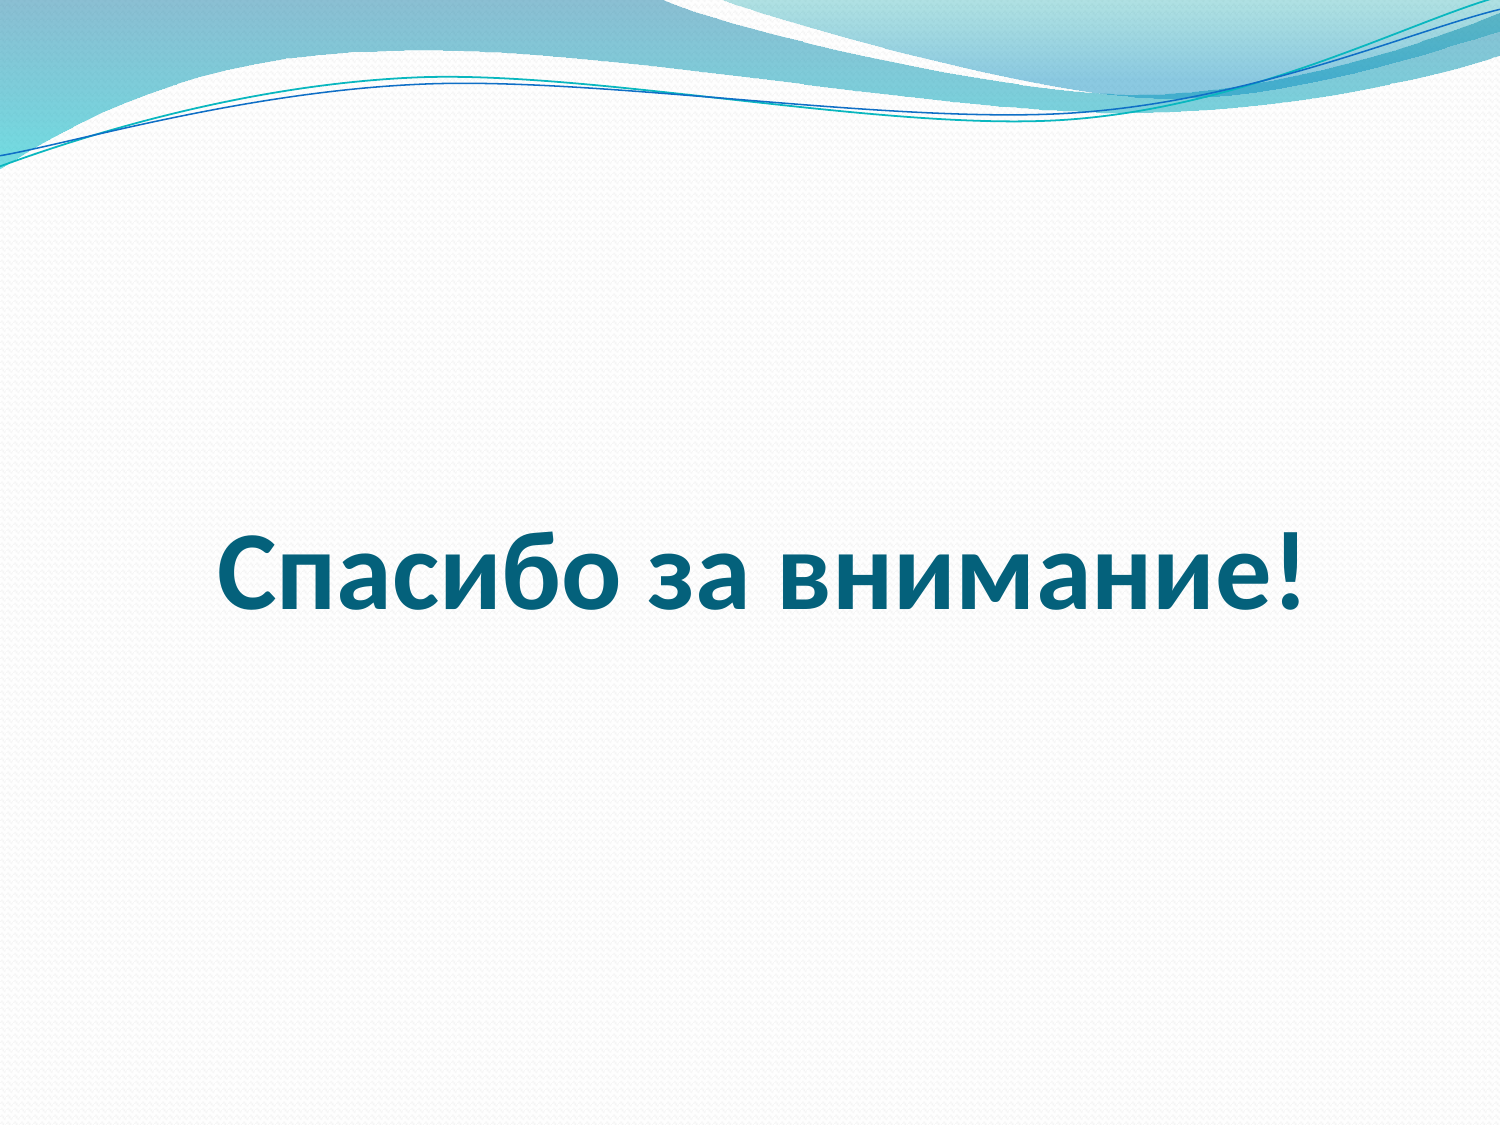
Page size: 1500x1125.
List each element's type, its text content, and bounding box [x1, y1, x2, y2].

title Спасибо за внимание! [88, 444, 1439, 632]
